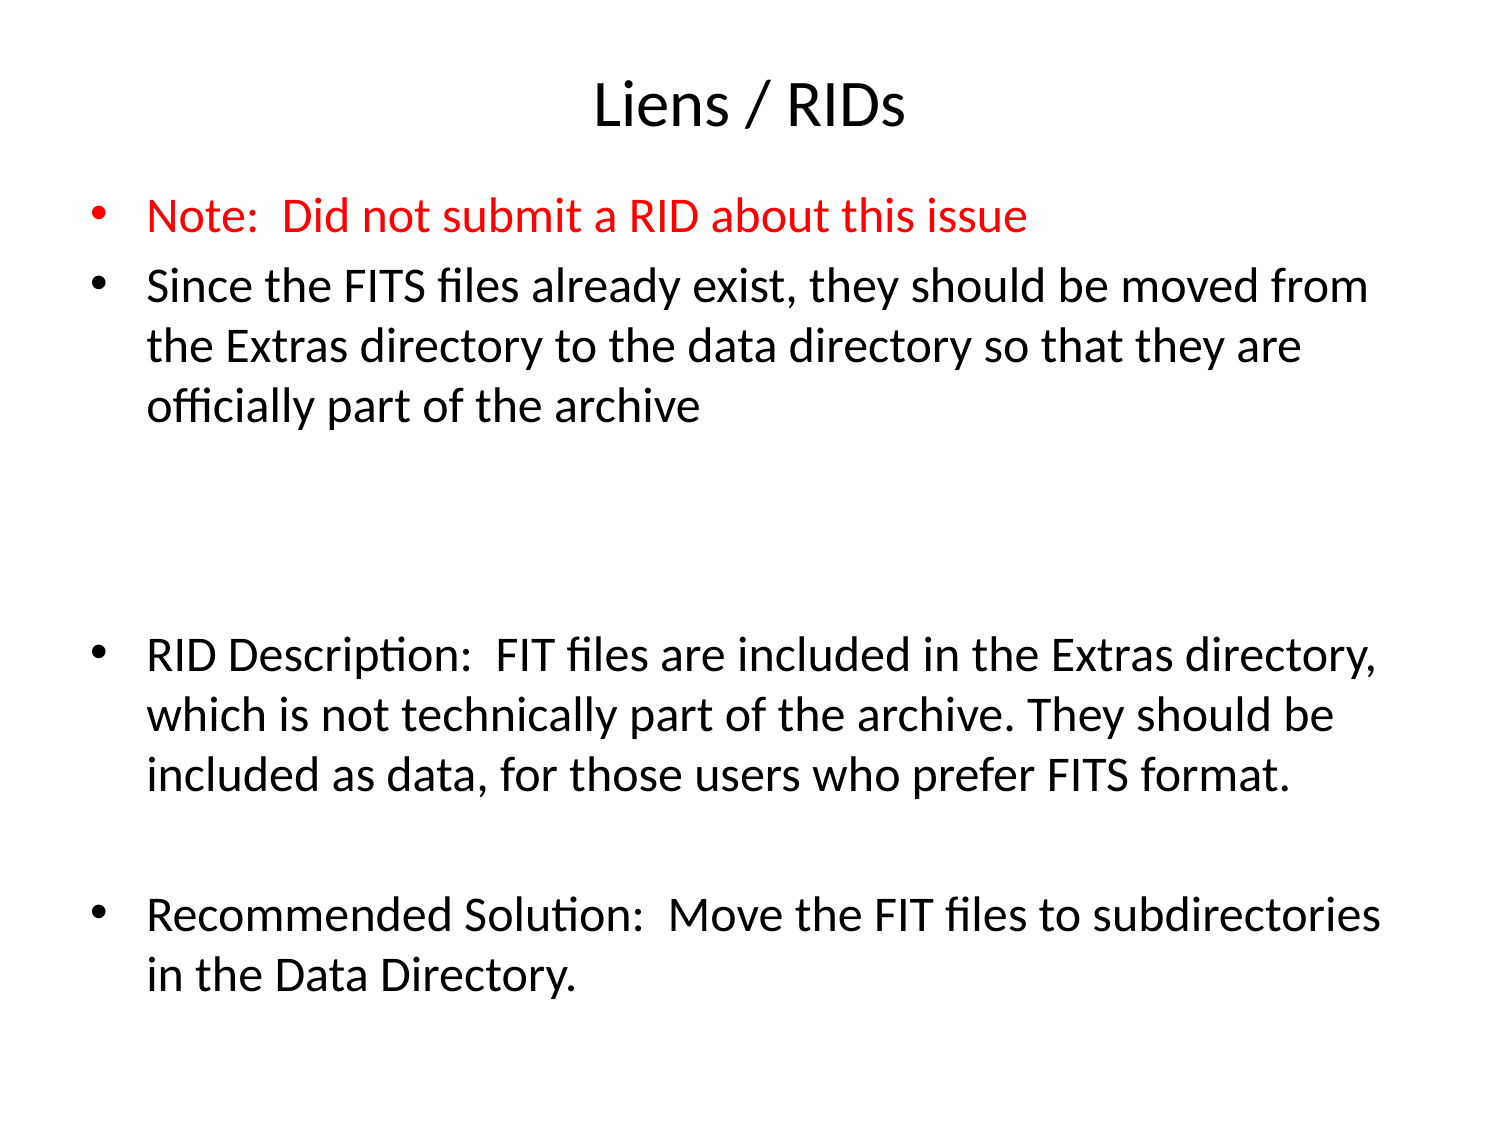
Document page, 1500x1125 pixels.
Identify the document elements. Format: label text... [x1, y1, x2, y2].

title Liens / RIDs [75, 45, 1425, 155]
list Note: Did not submit a RID about this issue Since the FITS files already exist, they should be moved from the Extras directory to the data directory so that they are officially part of the archive RID Description: FIT files are included in the Extras directory, which is not technically part of the archive. They should be included as data, for those users who prefer FITS format. Recommended Solution: Move the FIT files to subdirectories in the Data Directory. [75, 174, 1425, 1043]
